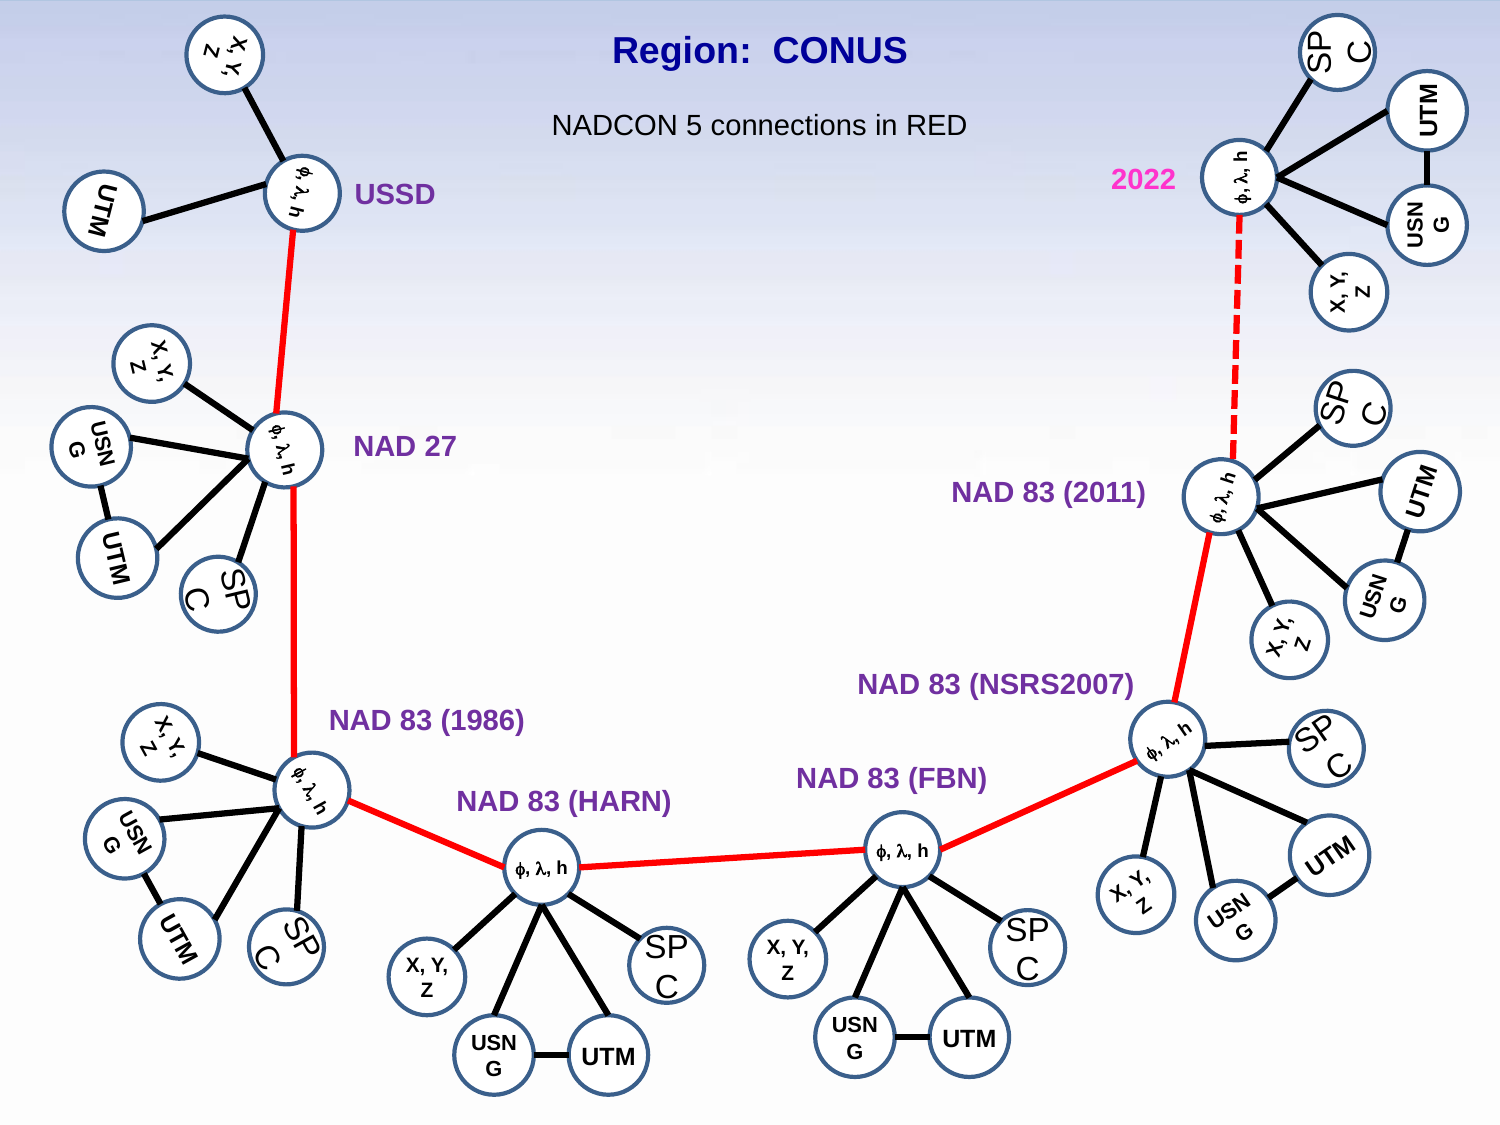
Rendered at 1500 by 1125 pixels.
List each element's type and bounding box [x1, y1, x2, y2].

text_box [275, 229, 294, 414]
text_box [1232, 214, 1240, 462]
text_box [1067, 681, 1384, 948]
text_box [388, 829, 705, 1095]
text_box [347, 800, 505, 868]
text_box [939, 760, 1138, 850]
text_box [232, 96, 295, 153]
text_box [1154, 389, 1471, 655]
text_box [73, 707, 390, 973]
text_box [1174, 531, 1210, 703]
text_box [578, 849, 866, 868]
text_box [1176, 40, 1493, 306]
text_box [170, 147, 238, 258]
text_box [749, 811, 1066, 1078]
text_box [35, 343, 352, 610]
picture [0, 0, 1500, 1125]
